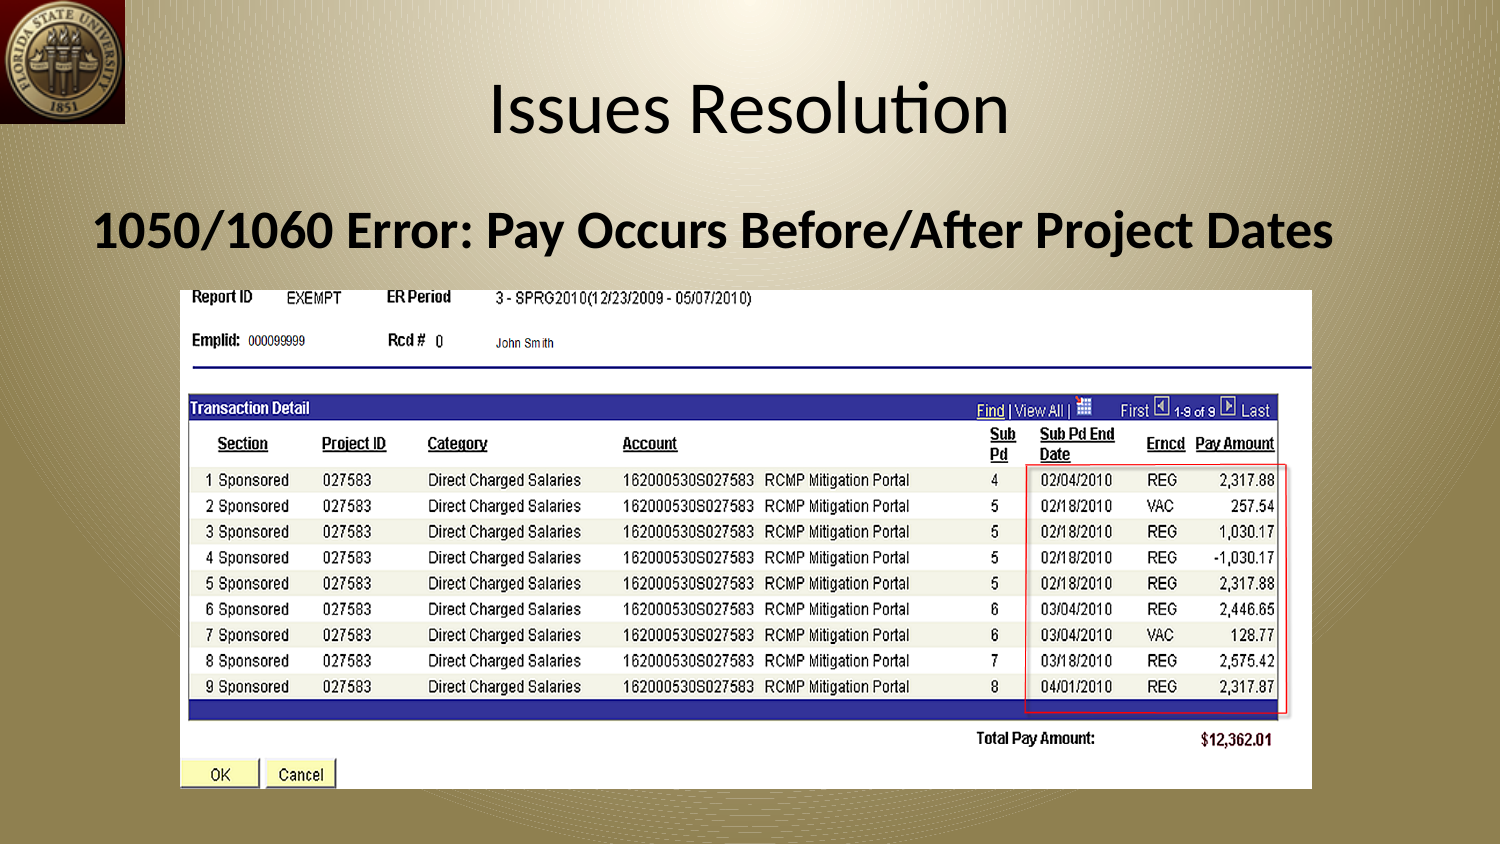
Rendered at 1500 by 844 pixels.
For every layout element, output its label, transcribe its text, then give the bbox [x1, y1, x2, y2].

picture [180, 290, 1313, 790]
list 1050/1060 Error: Pay Occurs Before/After Project Dates [76, 186, 1427, 799]
title Issues Resolution [75, 33, 1425, 175]
picture [0, 0, 126, 124]
